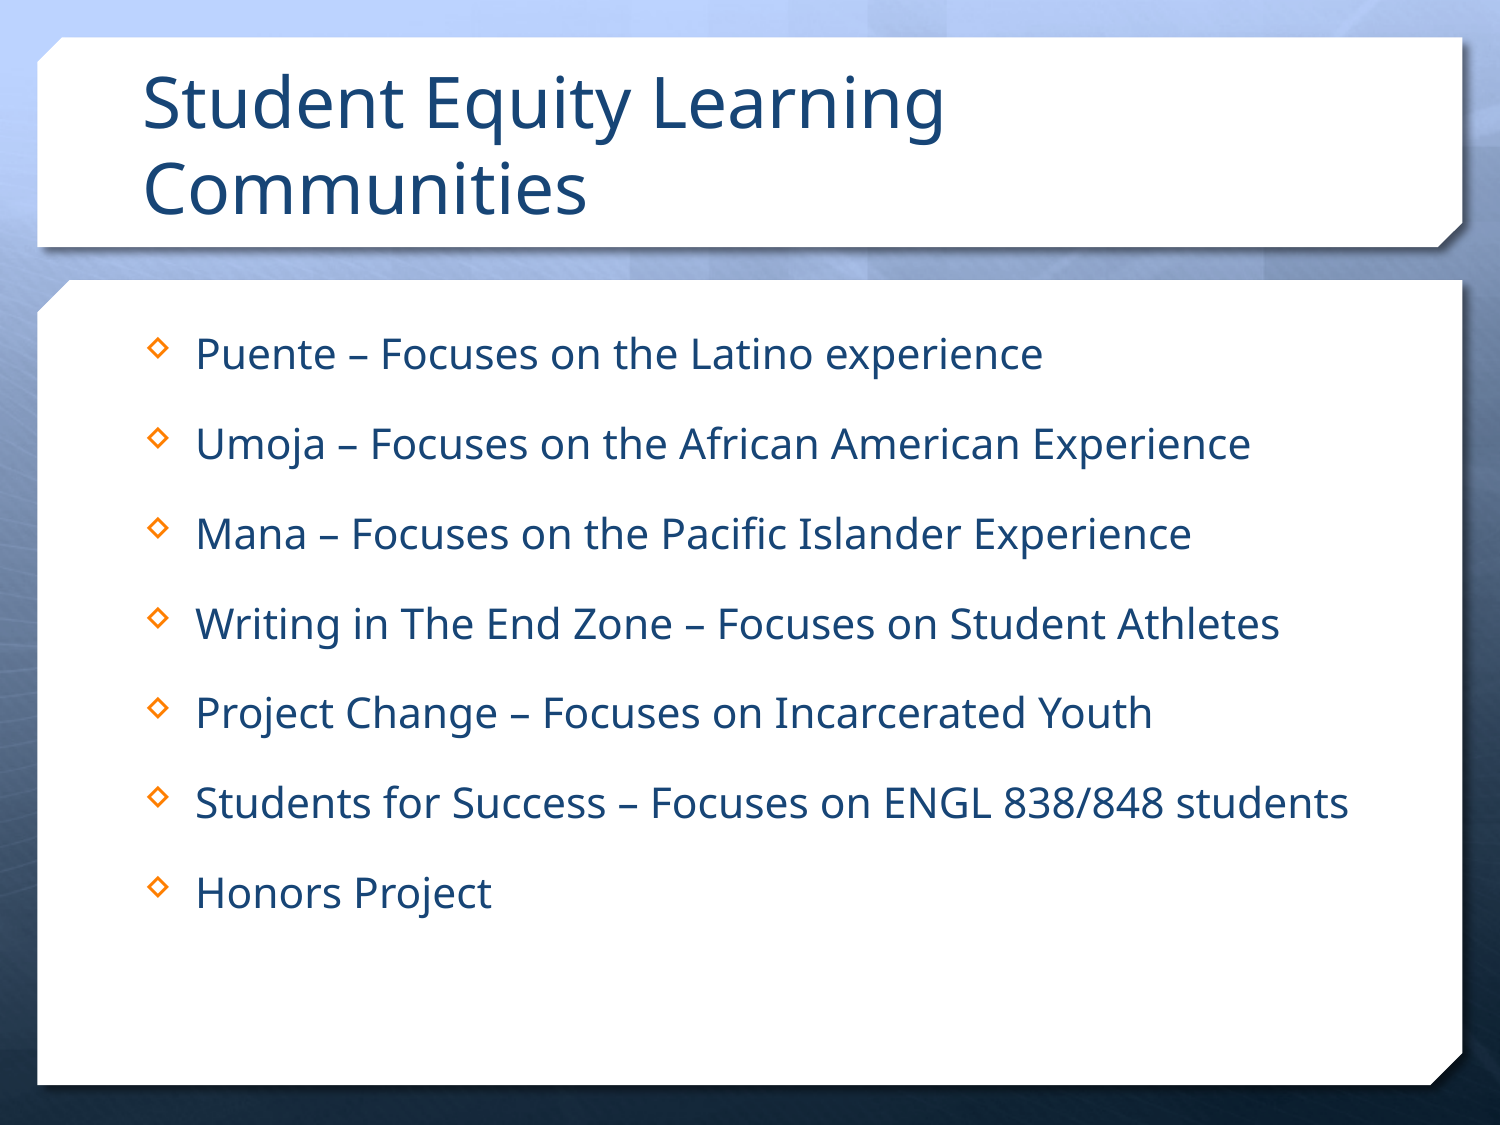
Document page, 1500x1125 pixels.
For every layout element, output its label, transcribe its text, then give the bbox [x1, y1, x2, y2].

title Student Equity Learning Communities [127, 48, 1372, 236]
list Puente – Focuses on the Latino experience Umoja – Focuses on the African American Experience Mana – Focuses on the Pacific Islander Experience Writing in The End Zone – Focuses on Student Athletes Project Change – Focuses on Incarcerated Youth Students for Success – Focuses on ENGL 838/848 students Honors Project [127, 319, 1372, 978]
